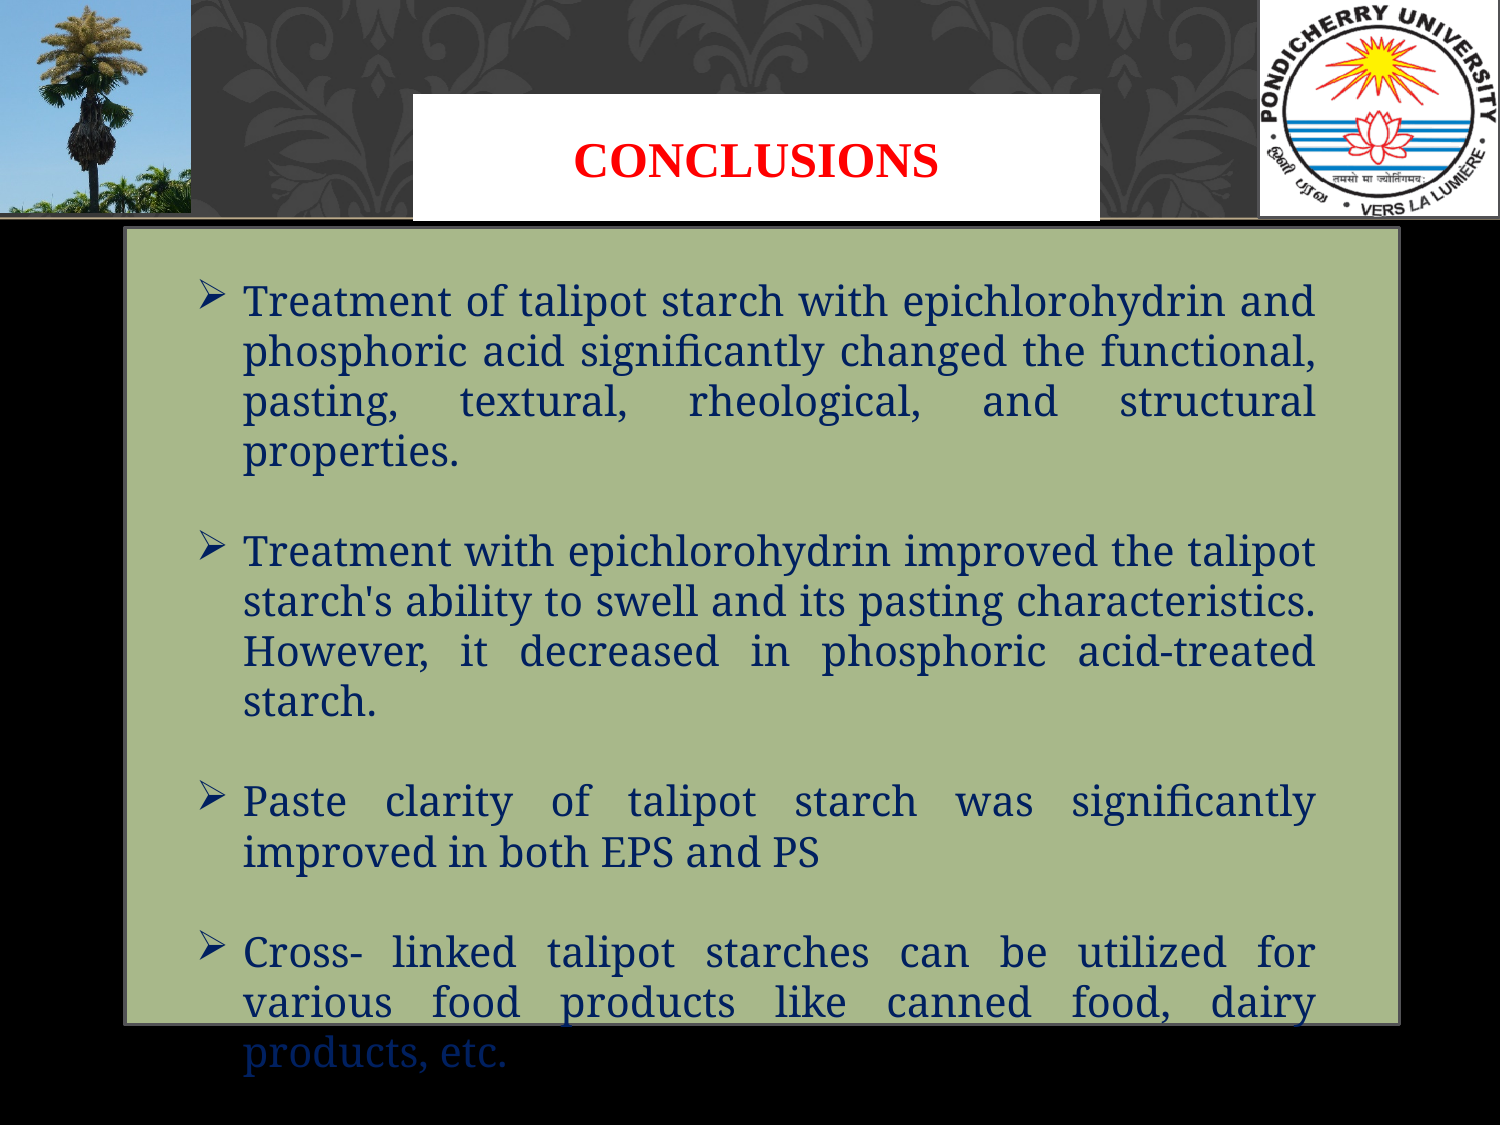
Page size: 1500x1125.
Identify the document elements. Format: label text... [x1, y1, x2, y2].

picture [0, 0, 191, 213]
title conclusions [413, 94, 1100, 221]
picture [1258, 4, 1500, 218]
text_box [123, 226, 1401, 1026]
text_box Treatment of talipot starch with epichlorohydrin and phosphoric acid significantly changed the functional, pasting, textural, rheological, and structural properties. Treatment with epichlorohydrin improved the talipot starch's ability to swell and its pasting characteristics. However, it decreased in phosphoric acid-treated starch. Paste clarity of talipot starch was significantly improved in both EPS and PS Cross- linked talipot starches can be utilized for various food products like canned food, dairy products, etc. [181, 267, 1332, 1125]
